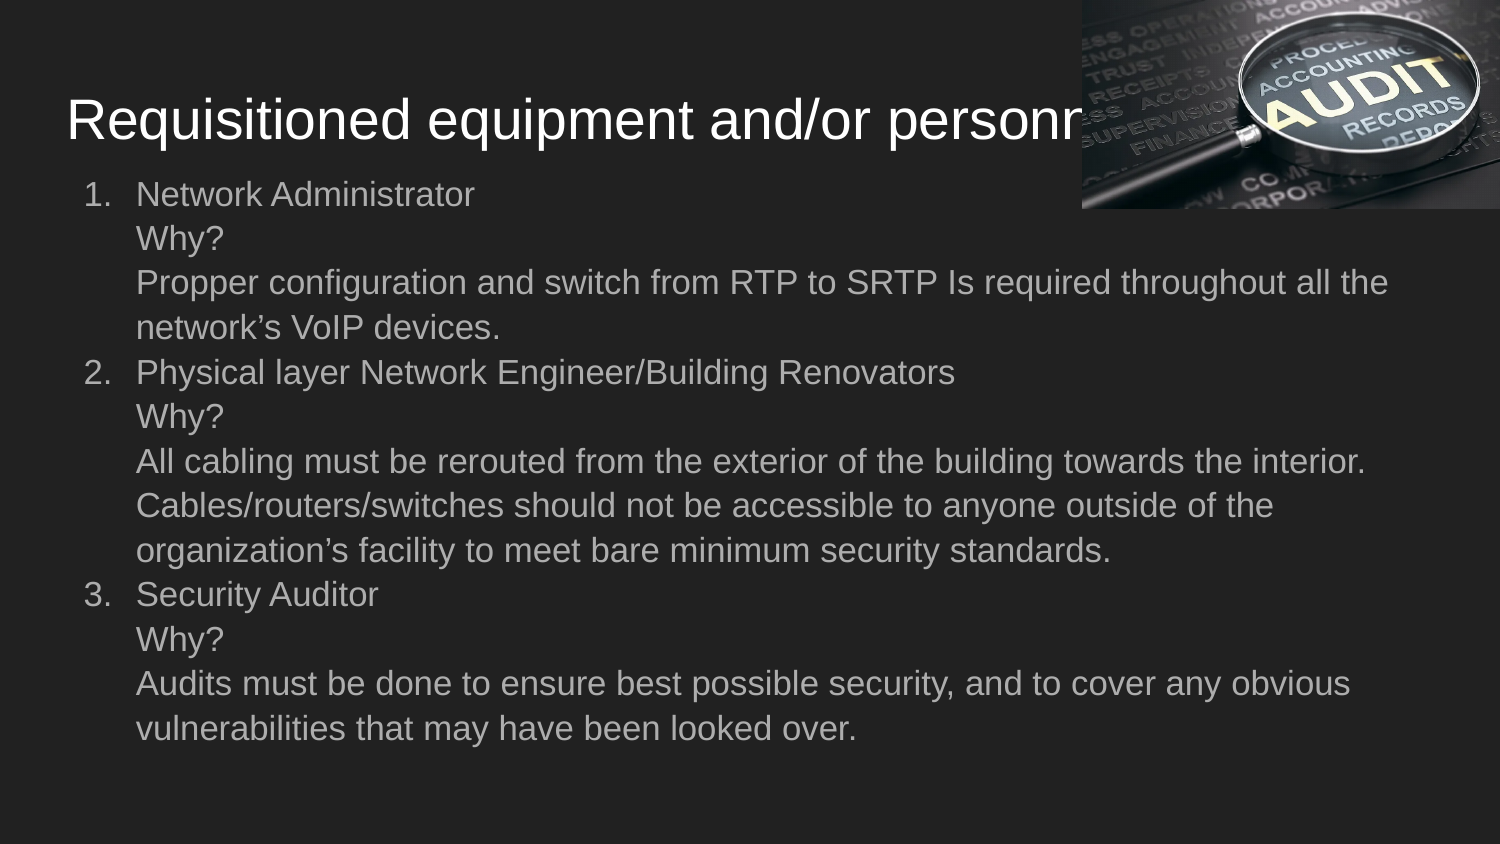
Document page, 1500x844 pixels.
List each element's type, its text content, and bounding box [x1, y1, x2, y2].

title Requisitioned equipment and/or personnel [51, 72, 1076, 153]
picture [1081, 0, 1500, 210]
list Network Administrator Why? Propper configuration and switch from RTP to SRTP Is required throughout all the network’s VoIP devices. Physical layer Network Engineer/Building Renovators Why? All cabling must be rerouted from the exterior of the building towards the interior. Cables/routers/switches should not be accessible to anyone outside of the organization’s facility to meet bare minimum security standards. Security Auditor Why? Audits must be done to ensure best possible security, and to cover any obvious vulnerabilities that may have been looked over. [51, 153, 1449, 765]
